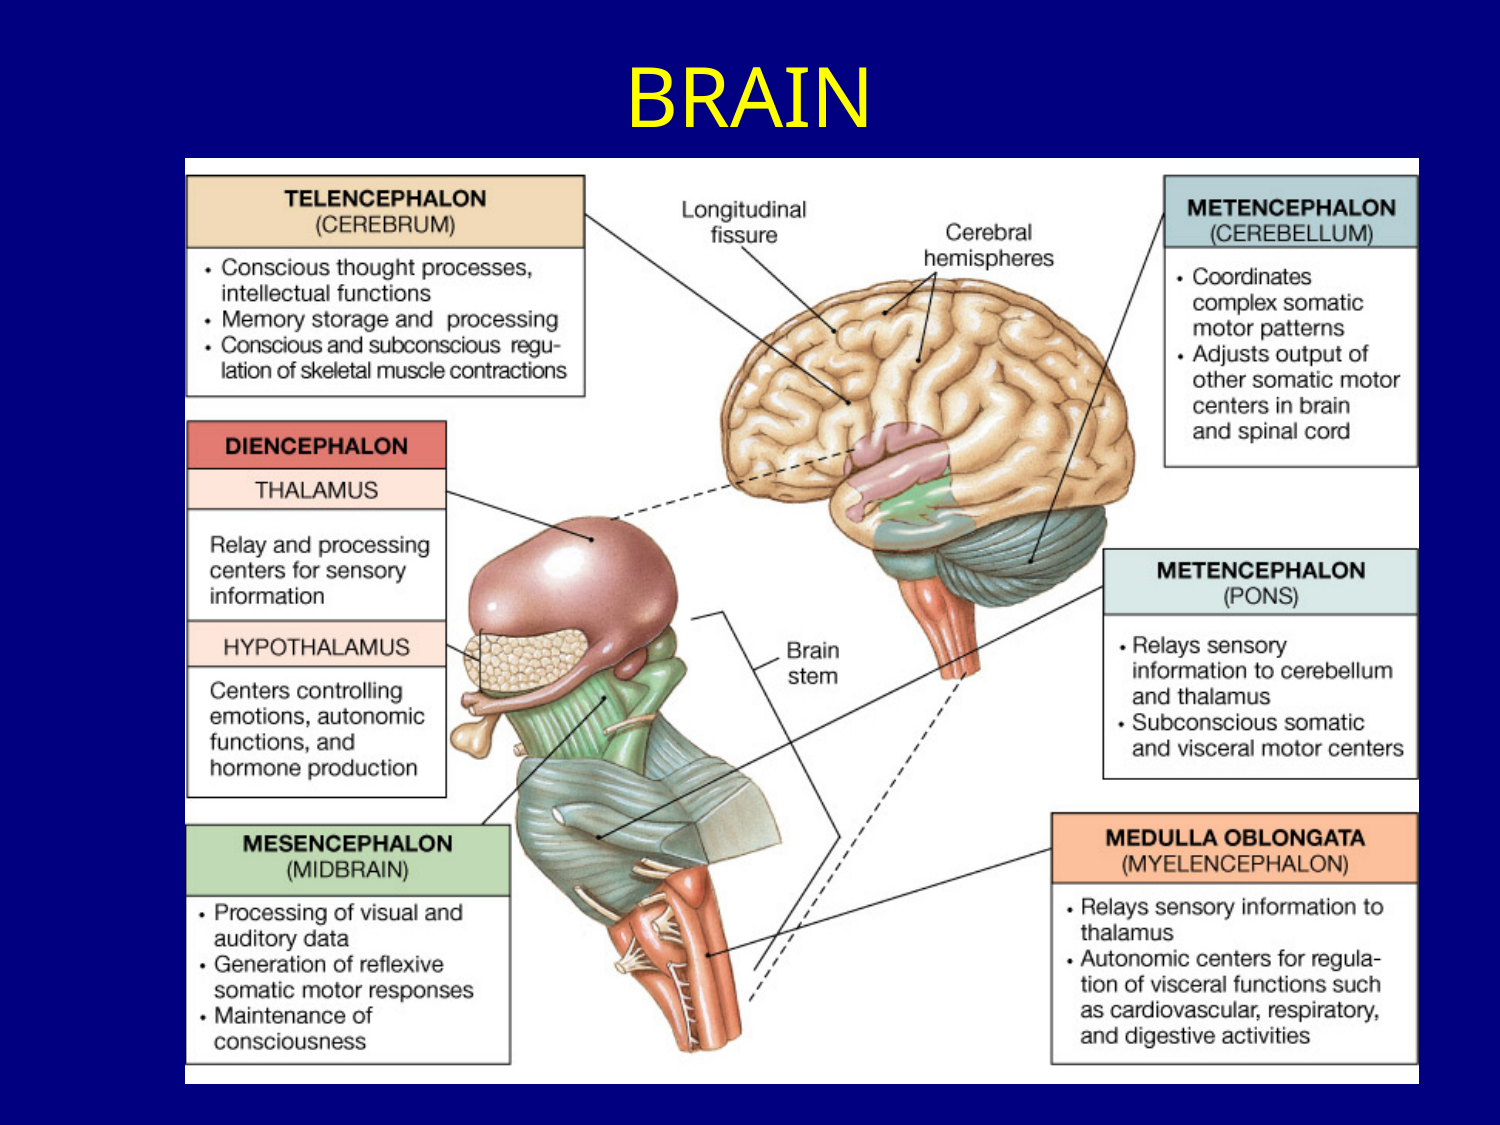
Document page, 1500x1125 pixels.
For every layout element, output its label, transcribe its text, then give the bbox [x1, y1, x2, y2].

title BRAIN [112, 0, 1388, 188]
picture [185, 158, 1419, 1084]
